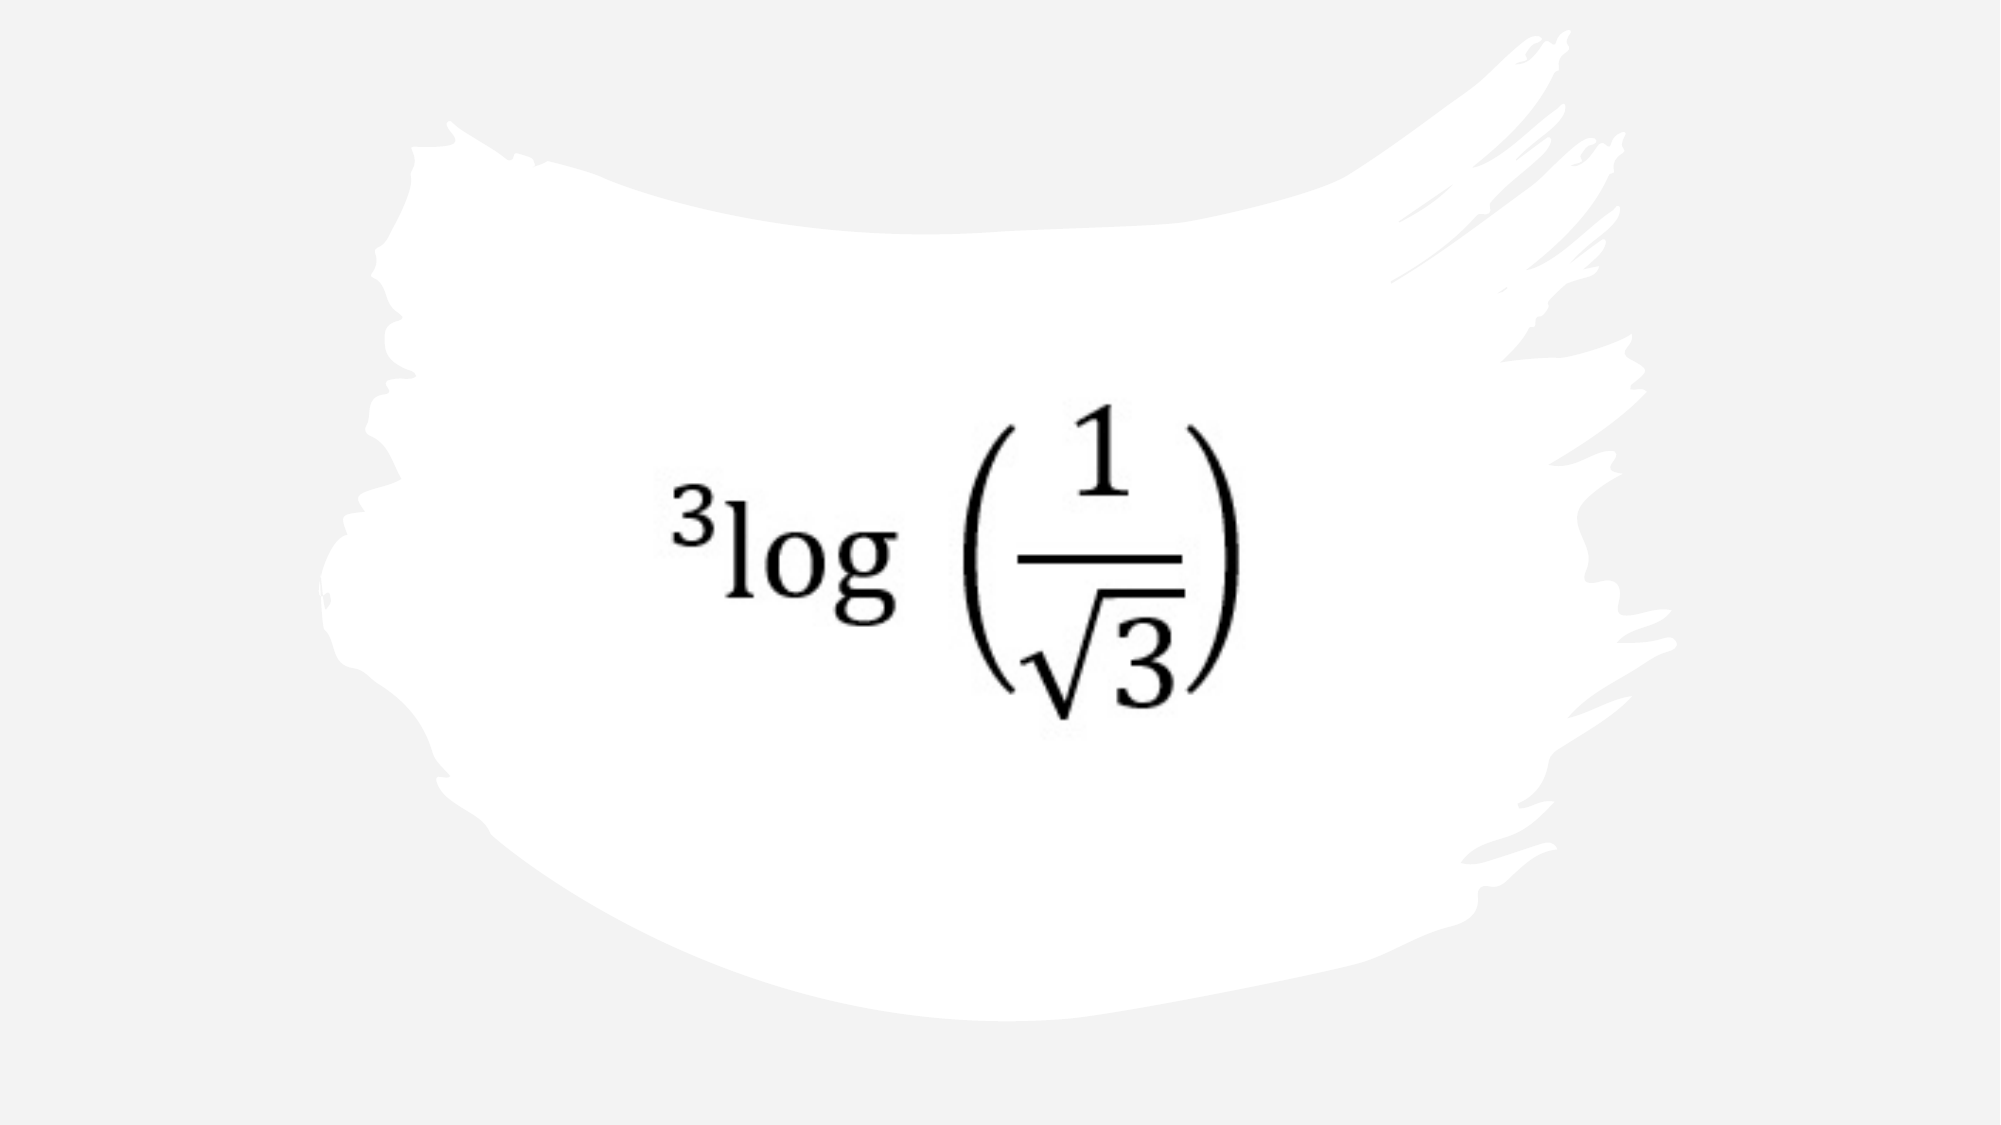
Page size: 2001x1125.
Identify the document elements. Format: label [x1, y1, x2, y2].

text_box [0, 0, 2000, 1125]
text_box [321, 30, 1676, 1021]
picture [586, 308, 1413, 854]
